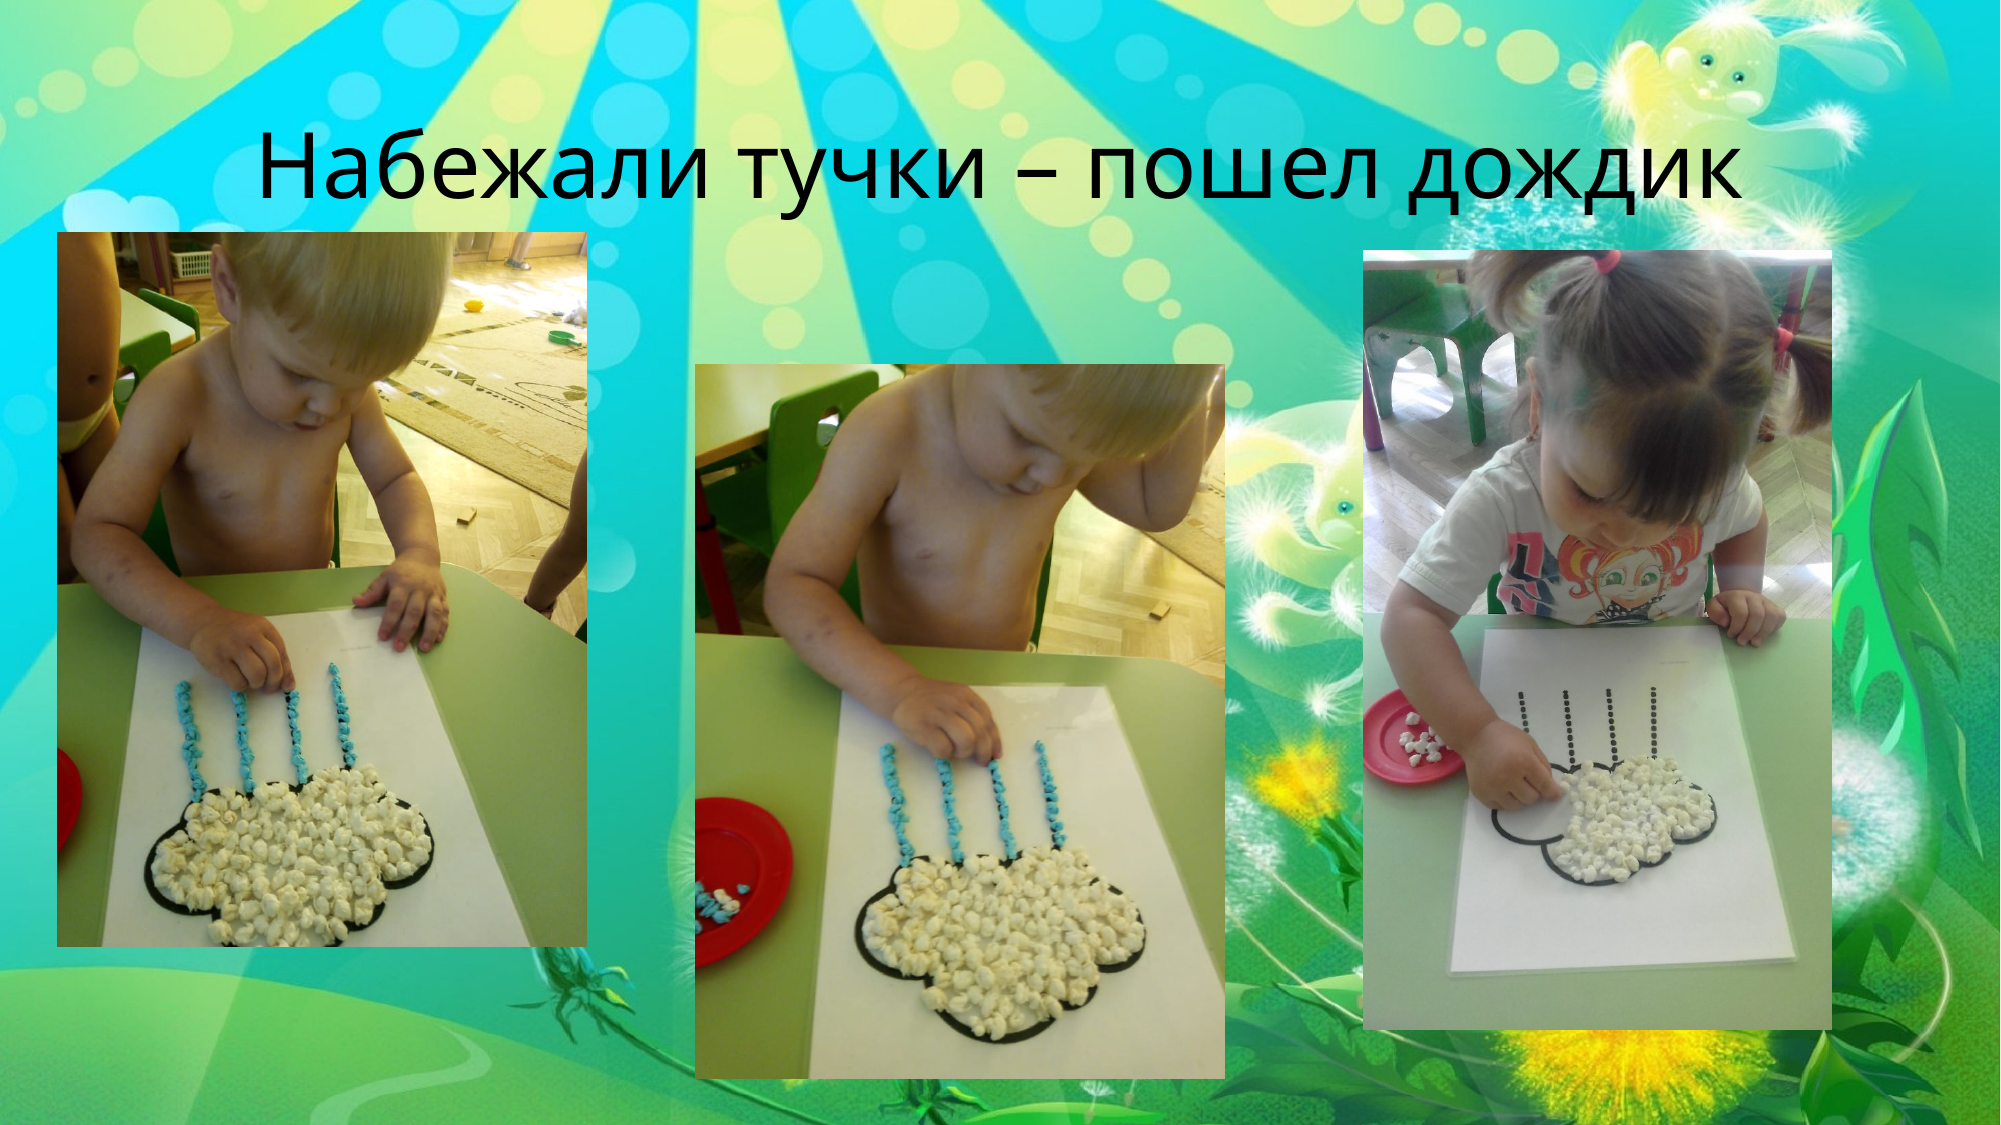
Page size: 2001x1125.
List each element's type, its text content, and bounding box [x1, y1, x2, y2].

title Набежали тучки – пошел дождик [137, 59, 1863, 278]
picture [0, 0, 2001, 1125]
